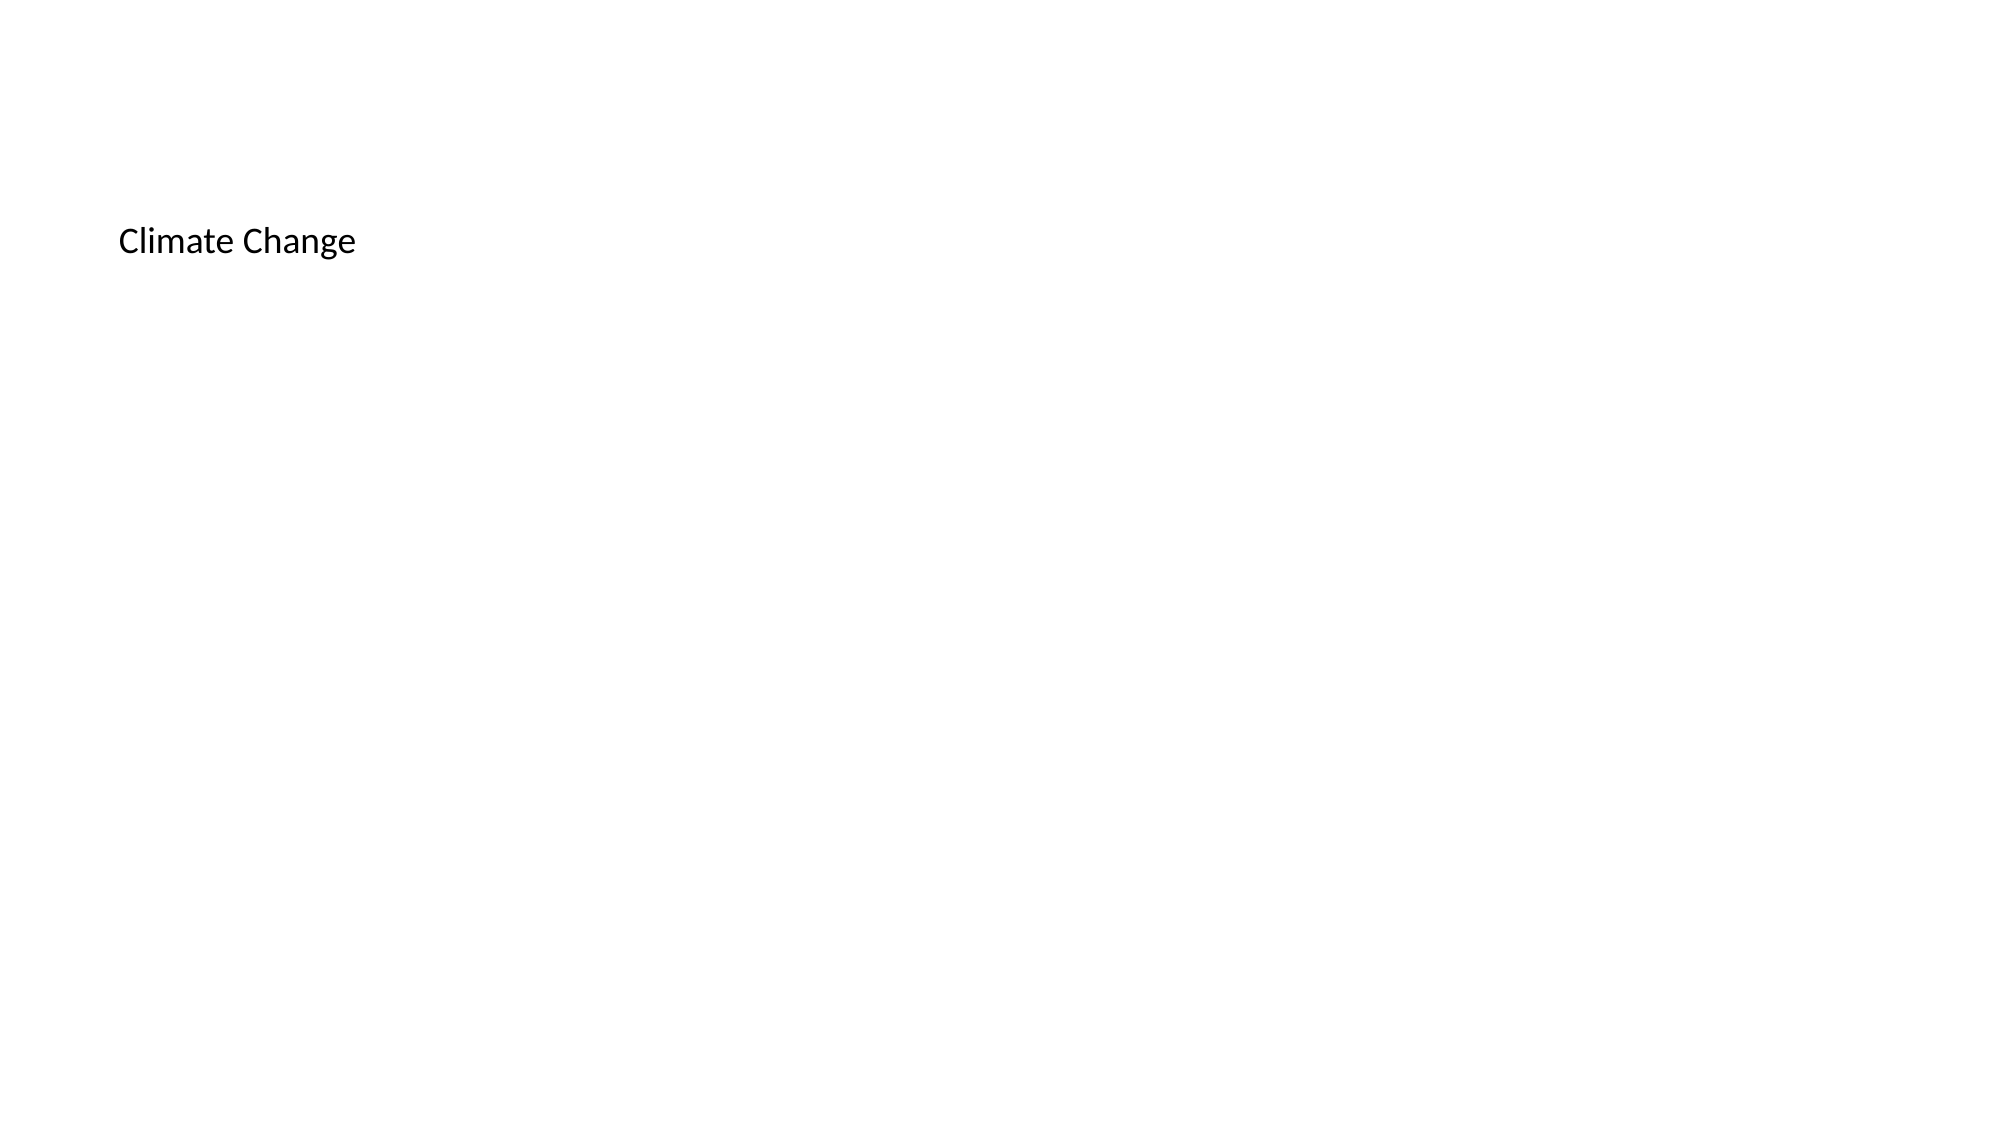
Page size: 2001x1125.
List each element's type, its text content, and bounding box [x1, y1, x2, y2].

text_box Climate Change [104, 208, 1355, 268]
